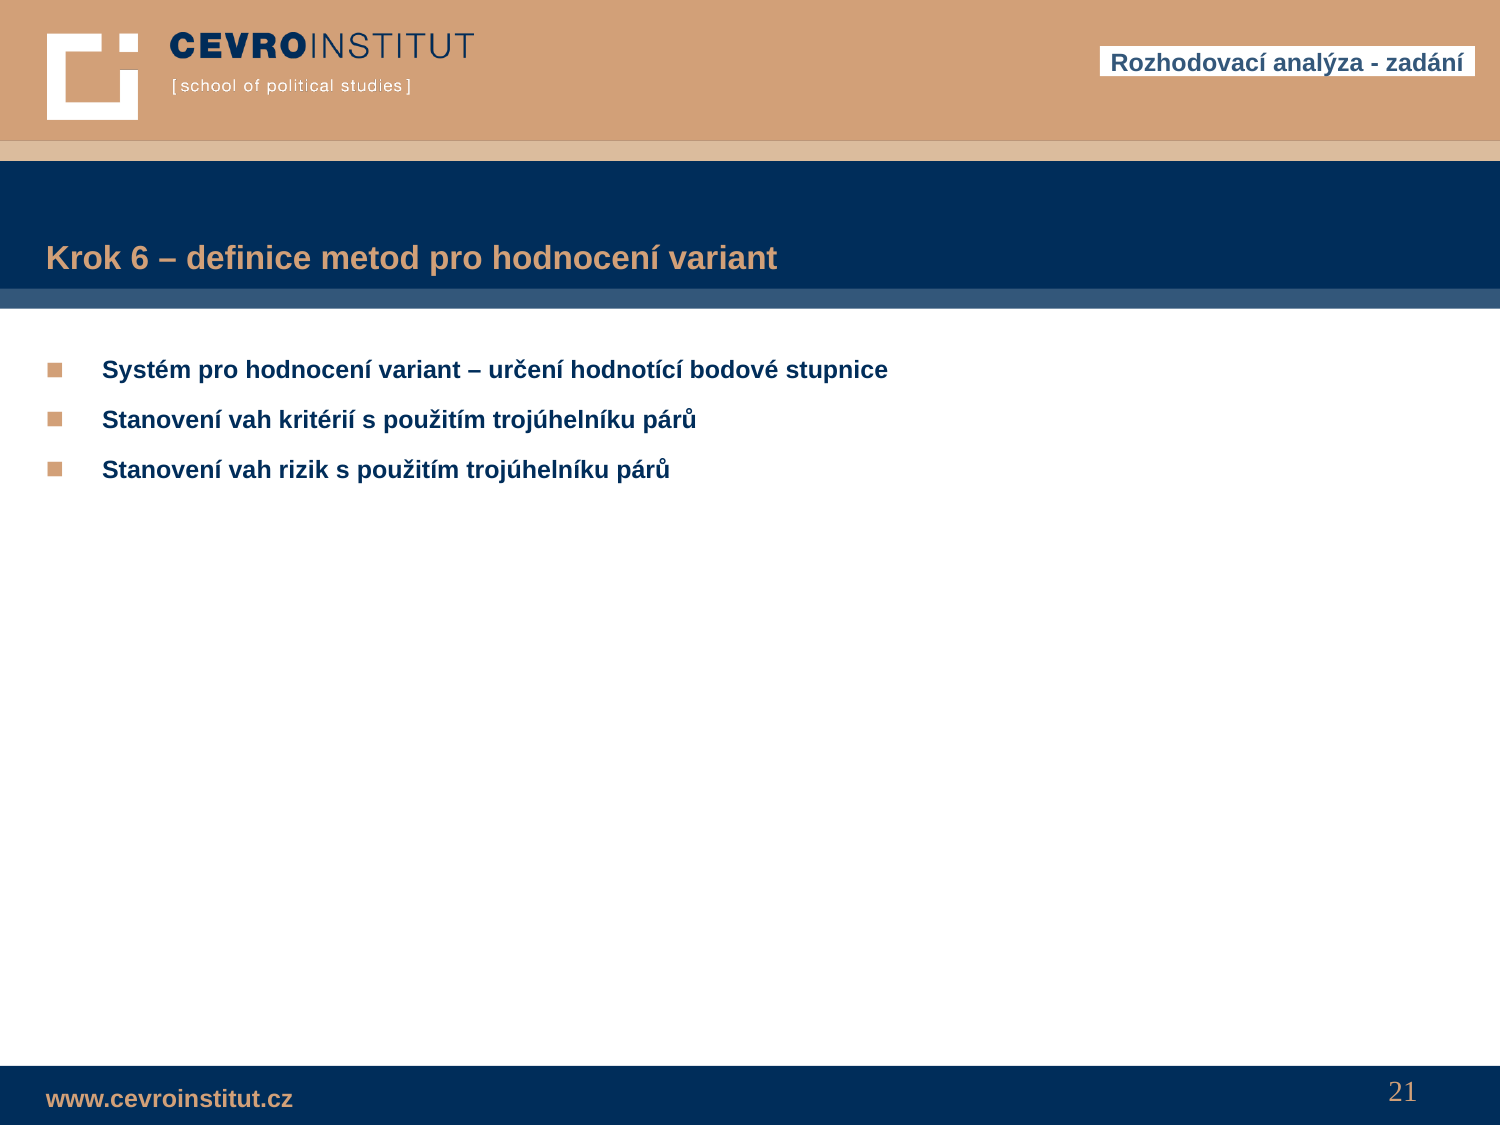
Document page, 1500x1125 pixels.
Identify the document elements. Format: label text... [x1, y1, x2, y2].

text_box Rozhodovací analýza - zadání [1099, 46, 1475, 77]
picture [47, 32, 474, 120]
list Systém pro hodnocení variant – určení hodnotící bodové stupnice Stanovení vah kritérií s použitím trojúhelníku párů Stanovení vah rizik s použitím trojúhelníku párů [45, 338, 1432, 1034]
slide_number 21 [1082, 1064, 1434, 1124]
title Krok 6 – definice metod pro hodnocení variant [45, 231, 1432, 277]
